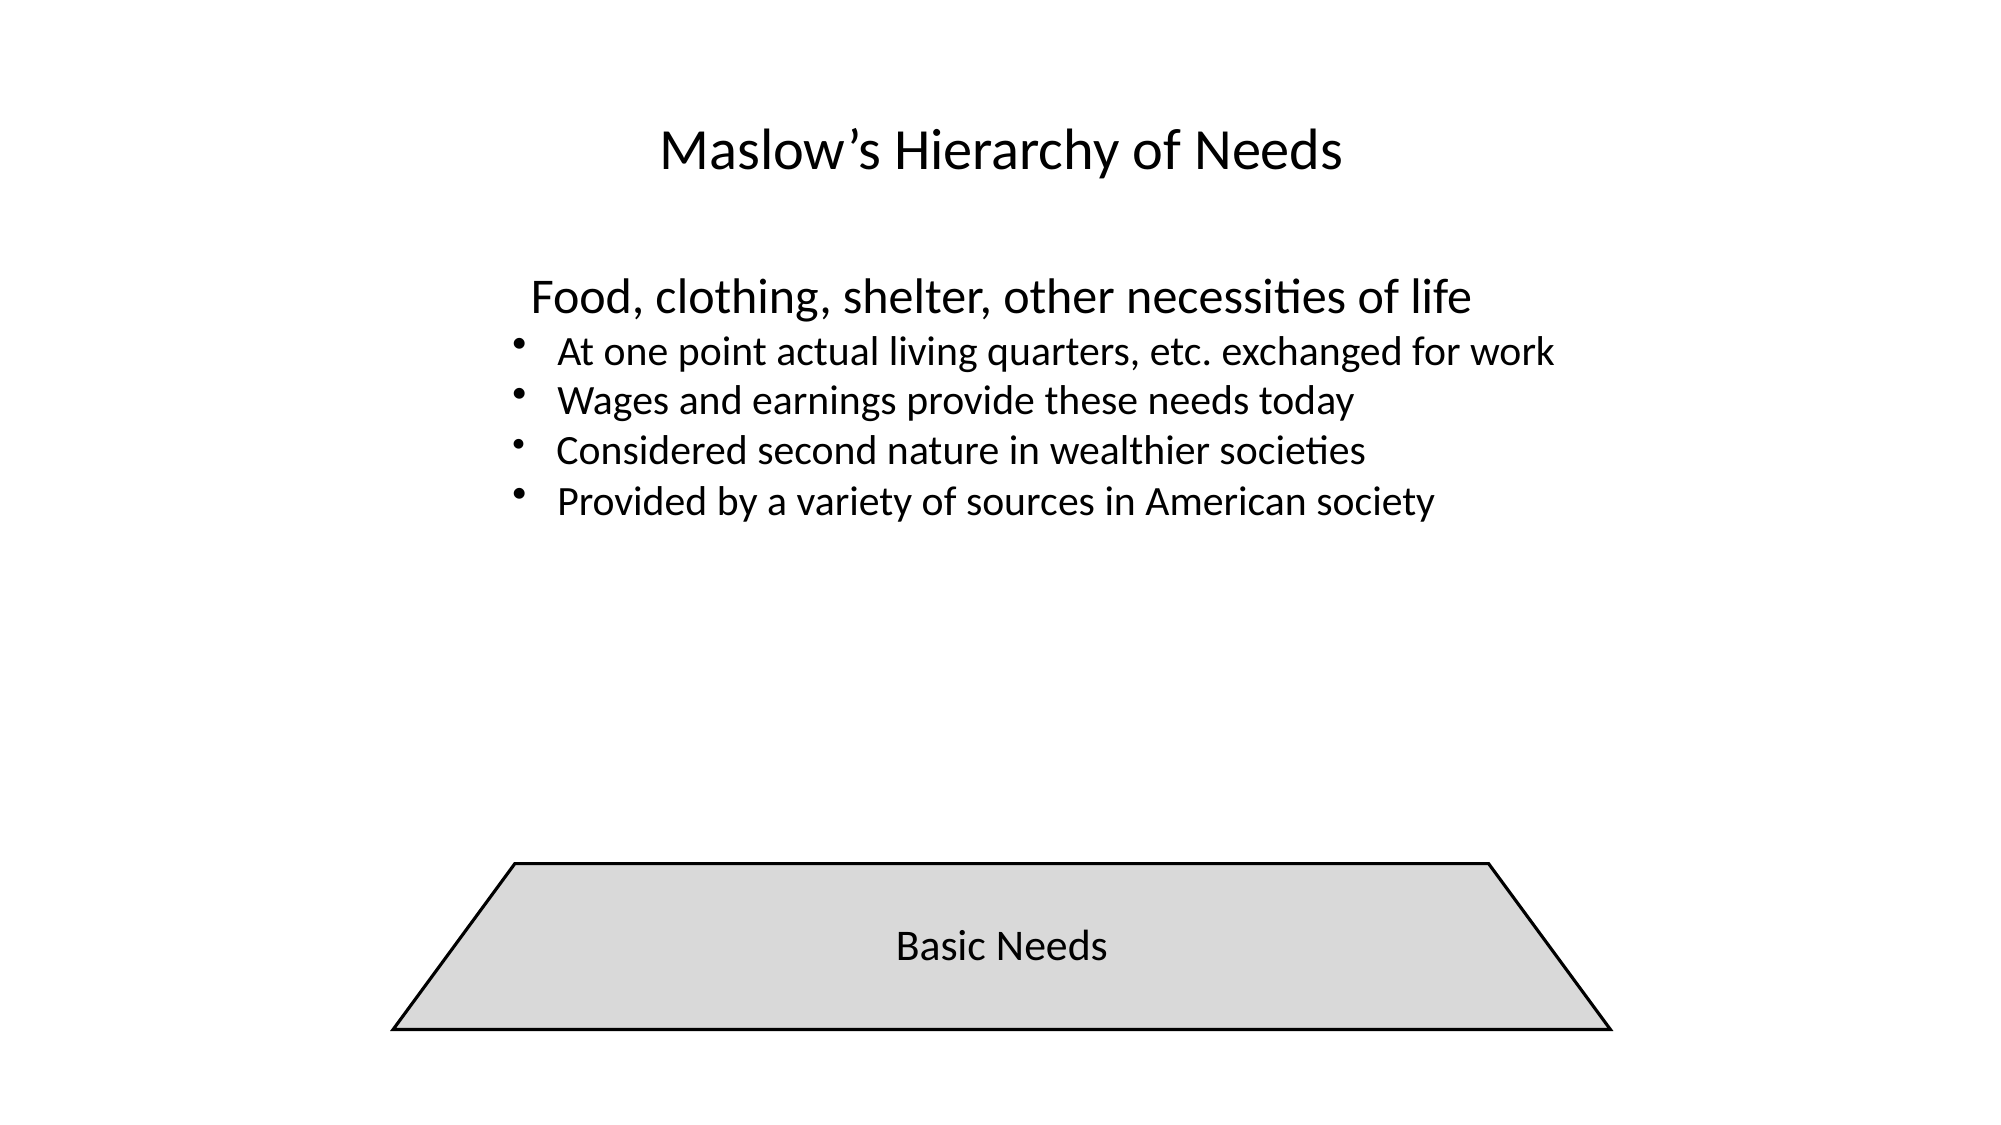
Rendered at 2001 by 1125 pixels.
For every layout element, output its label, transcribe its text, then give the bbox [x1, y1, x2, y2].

text_box Basic Needs [391, 862, 1613, 1031]
text_box Food, clothing, shelter, other necessities of life At one point actual living quarters, etc. exchanged for work Wages and earnings provide these needs today Considered second nature in wealthier societies Provided by a variety of sources in American society [383, 255, 1621, 531]
text_box Maslow’s Hierarchy of Needs [645, 103, 1359, 189]
